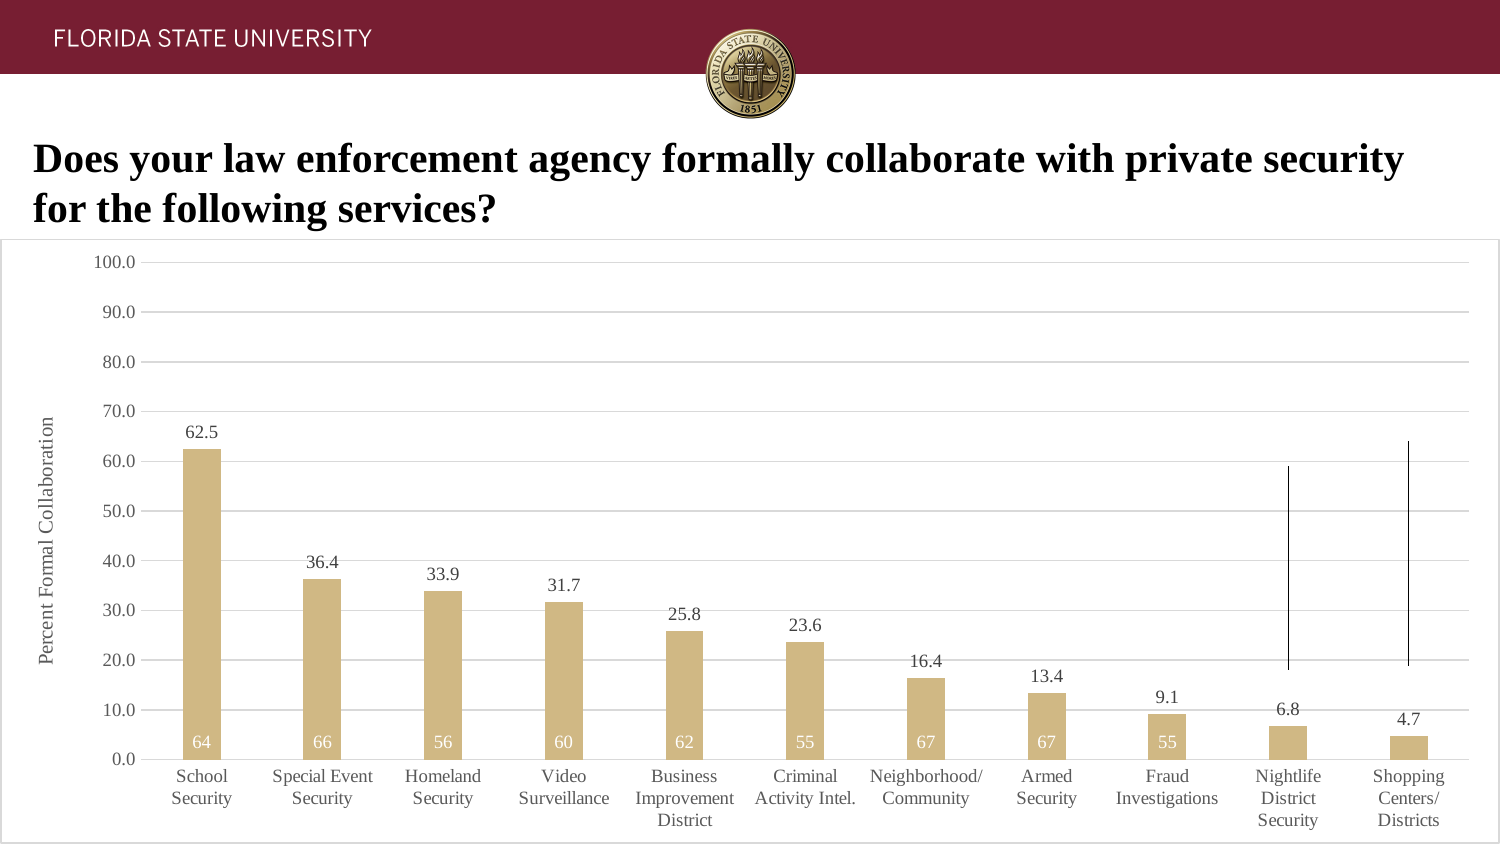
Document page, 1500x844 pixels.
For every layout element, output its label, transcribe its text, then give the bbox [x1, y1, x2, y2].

chart [0, 238, 1500, 844]
title Does your law enforcement agency formally collaborate with private security for the following services? [18, 123, 1476, 237]
picture [0, 0, 1500, 238]
